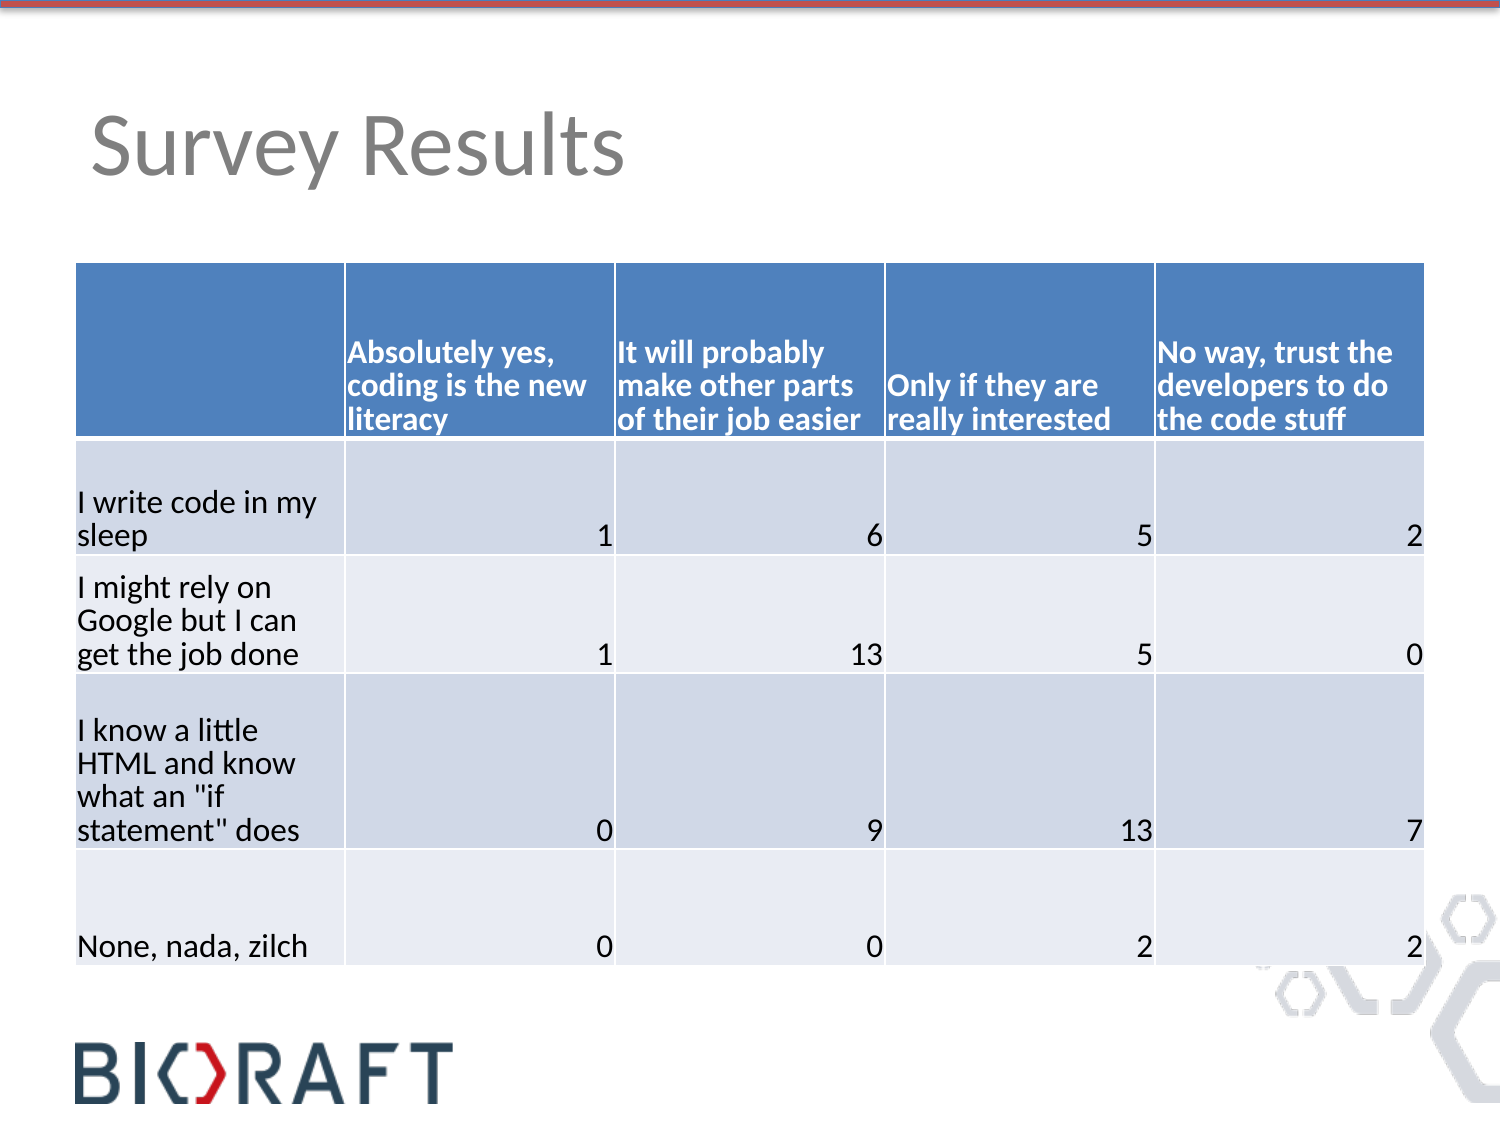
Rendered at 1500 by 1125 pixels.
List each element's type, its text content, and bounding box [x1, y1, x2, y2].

table_cell 13 [616, 556, 884, 672]
table_cell 0 [616, 850, 884, 965]
table_cell 2 [1156, 850, 1424, 965]
table_cell 0 [1156, 556, 1424, 672]
table_cell 1 [346, 441, 614, 554]
table_cell I write code in my sleep [76, 441, 344, 554]
table_cell 6 [616, 441, 884, 554]
table_header [76, 263, 344, 436]
title Survey Results [75, 45, 1425, 233]
table_cell 7 [1156, 674, 1424, 848]
table_header No way, trust the developers to do the code stuff [1156, 263, 1424, 436]
table_cell 5 [886, 441, 1154, 554]
table_cell 1 [346, 556, 614, 672]
table_cell 0 [346, 850, 614, 965]
table_cell I know a little HTML and know what an "if statement" does [76, 674, 344, 848]
table_cell None, nada, zilch [76, 850, 344, 965]
table_header Only if they are really interested [886, 263, 1154, 436]
table_header It will probably make other parts of their job easier [616, 263, 884, 436]
table_cell 2 [1156, 441, 1424, 554]
table_cell 0 [346, 674, 614, 848]
table_cell 2 [886, 850, 1154, 965]
table_cell 5 [886, 556, 1154, 672]
table_cell 9 [616, 674, 884, 848]
table_header Absolutely yes, coding is the new literacy [346, 263, 614, 436]
table_cell I might rely on Google but I can get the job done [76, 556, 344, 672]
table_cell 13 [886, 674, 1154, 848]
